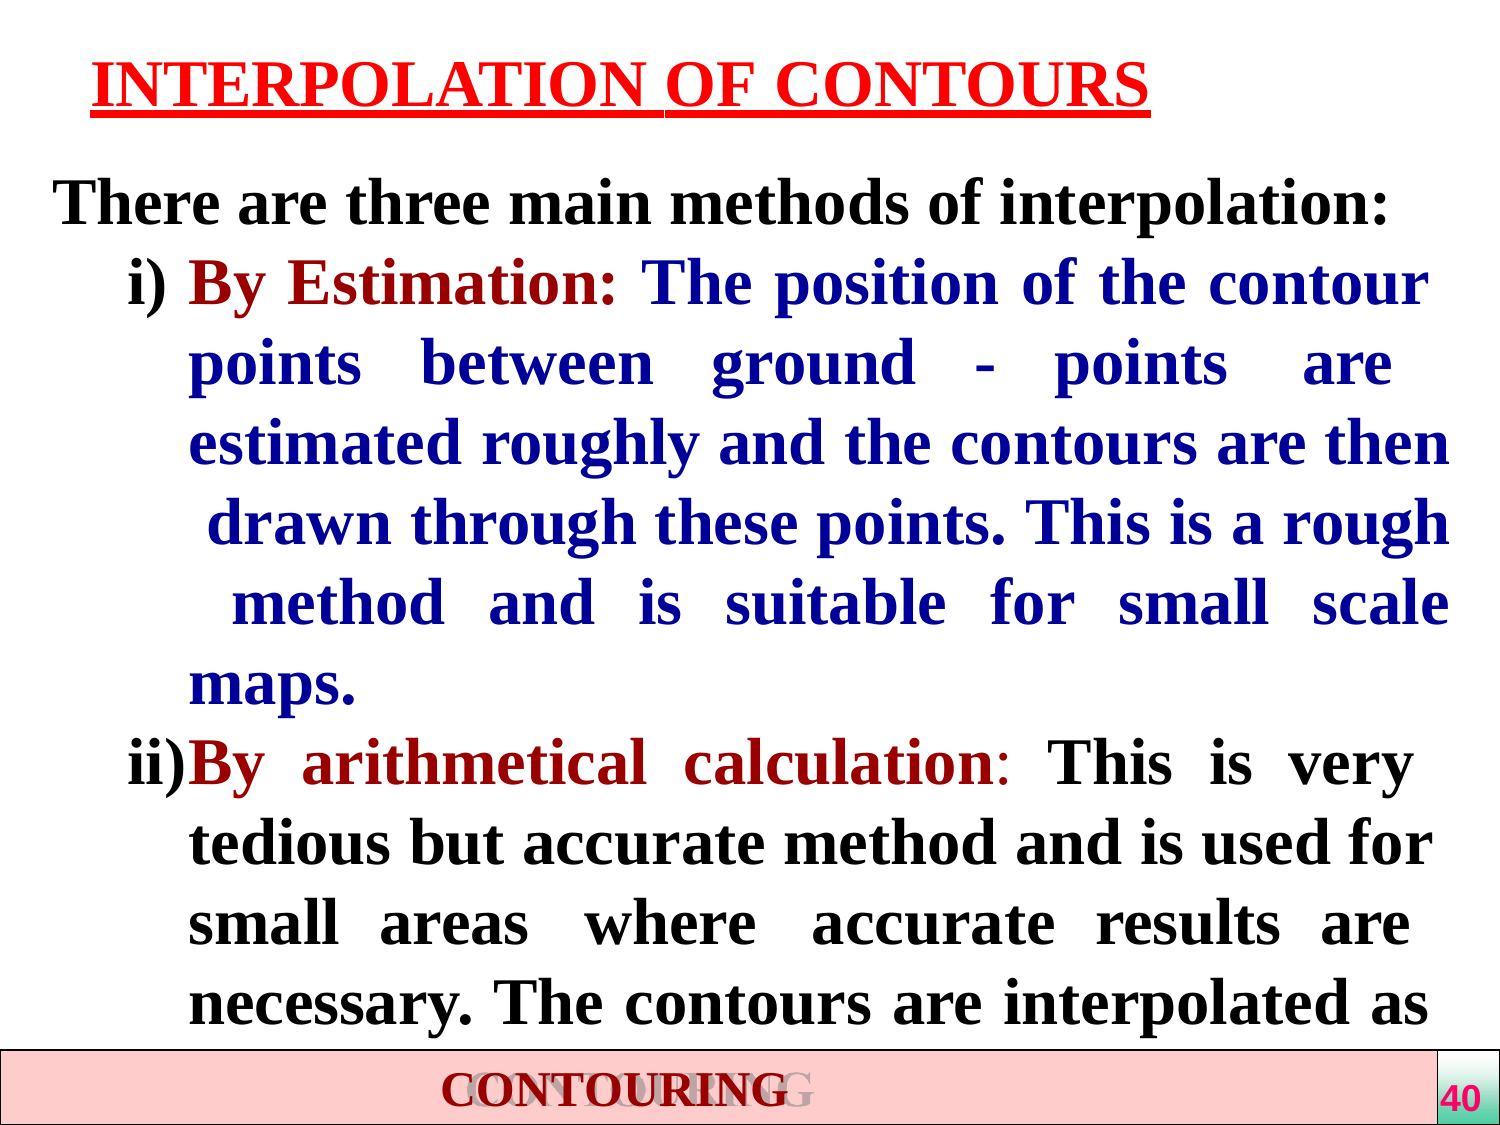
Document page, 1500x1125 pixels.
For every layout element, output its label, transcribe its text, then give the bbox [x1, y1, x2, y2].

text_box INTERPOLATION OF CONTOURS There are three main methods of interpolation: By Estimation: The position of the contour points between ground - points are estimated roughly and the contours are then drawn through these points. This is a rough method and is suitable for small scale maps. By arithmetical calculation: This is very tedious but accurate method and is used for small areas where accurate results are necessary. The contours are interpolated as under: [50, 0, 1451, 1040]
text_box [0, 1041, 1500, 1125]
